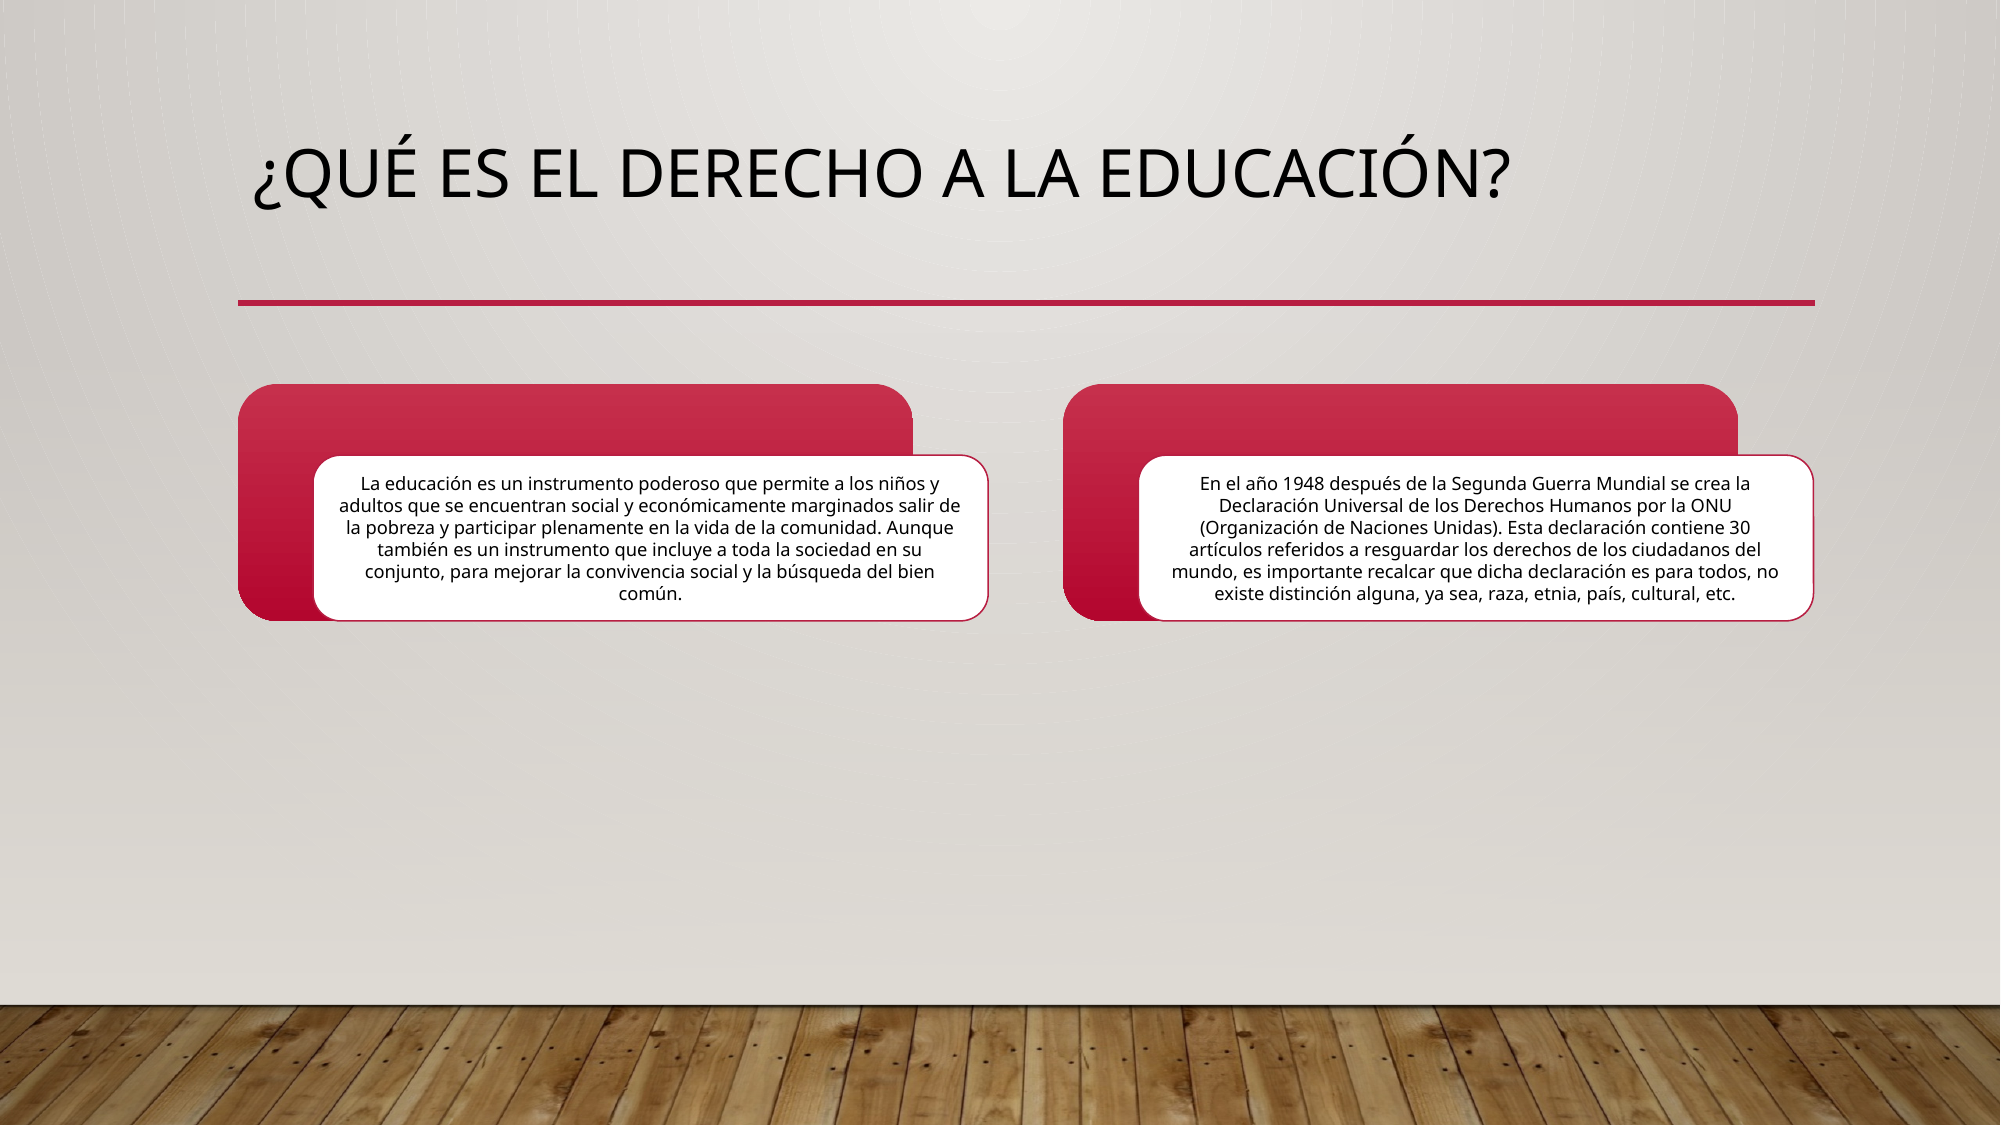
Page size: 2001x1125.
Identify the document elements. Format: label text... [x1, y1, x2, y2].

picture [0, 1005, 2000, 1125]
title ¿Qué es el derecho a la EDUCACIÓN? [238, 131, 1814, 305]
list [237, 383, 1814, 930]
